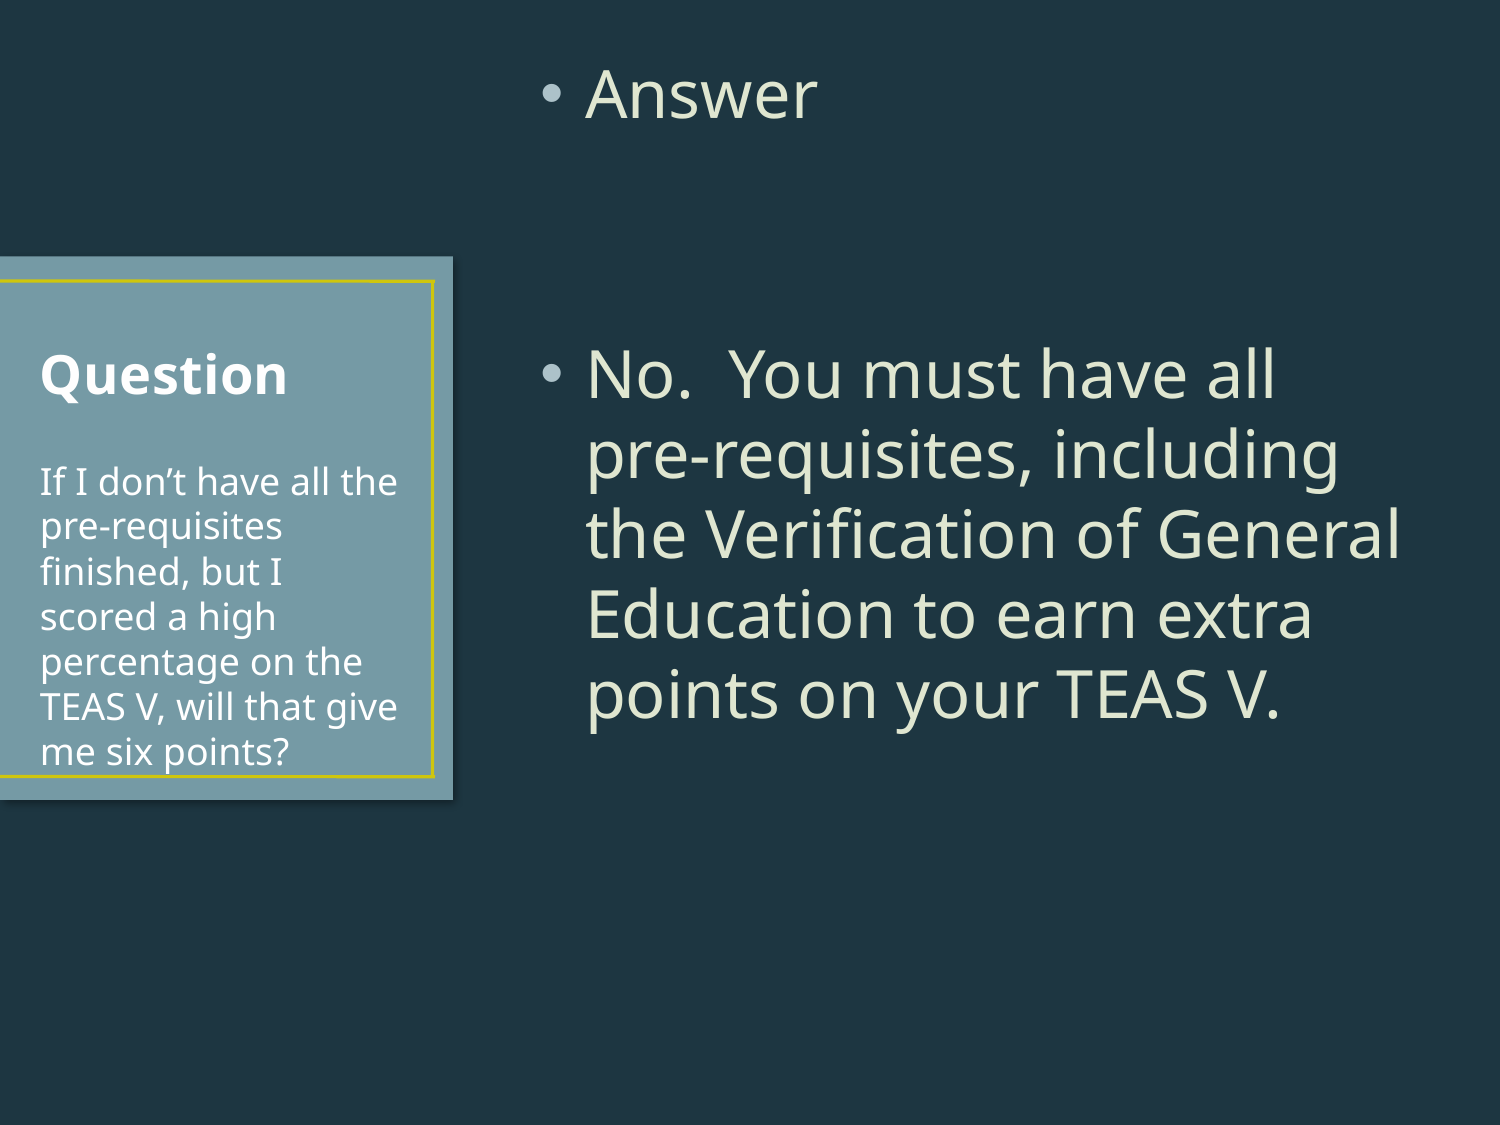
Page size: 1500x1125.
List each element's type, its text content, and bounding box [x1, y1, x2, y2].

title Question [24, 311, 415, 413]
list If I don’t have all the pre-requisites finished, but I scored a high percentage on the TEAS V, will that give me six points? [24, 450, 415, 762]
list Answer No. You must have all pre-requisites, including the Verification of General Education to earn extra points on your TEAS V. [525, 44, 1425, 1005]
